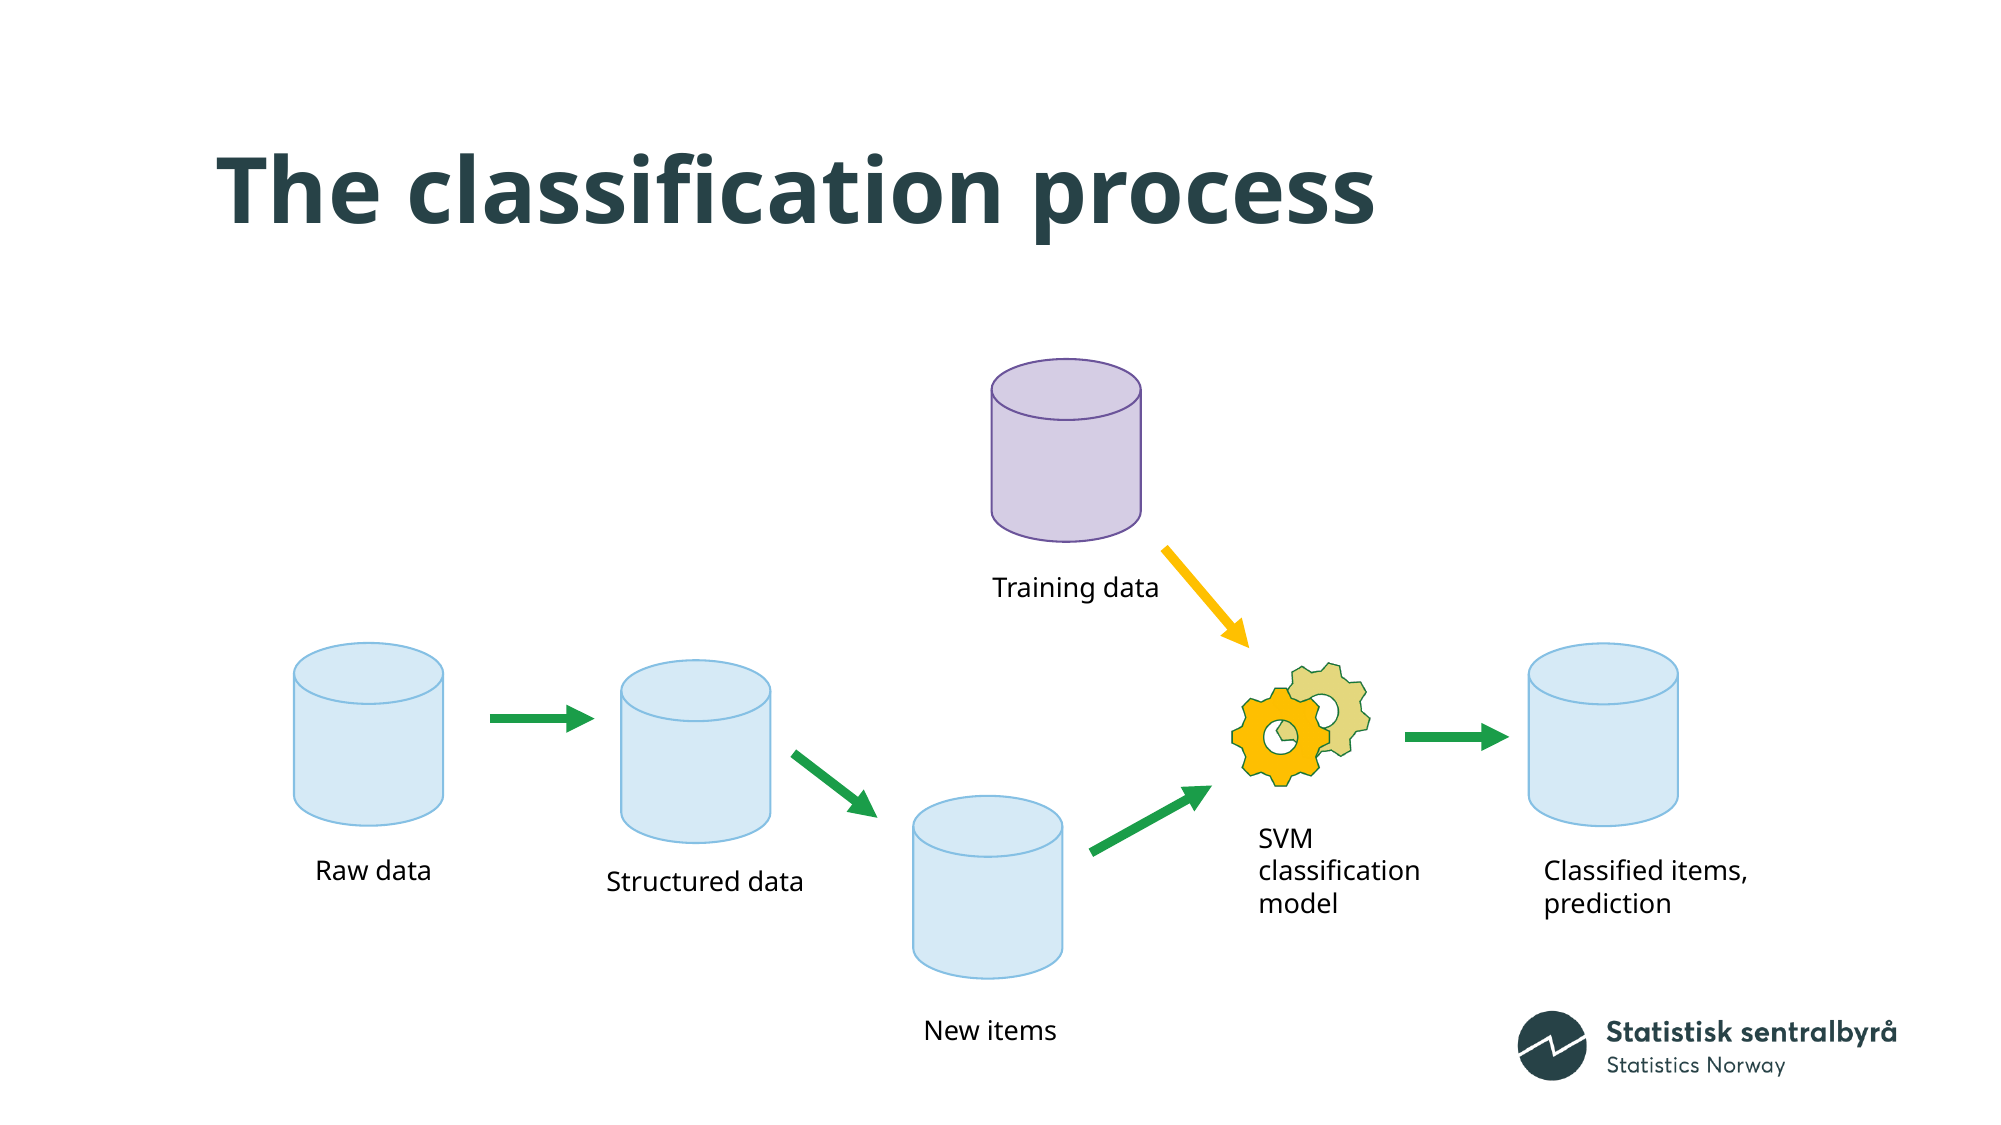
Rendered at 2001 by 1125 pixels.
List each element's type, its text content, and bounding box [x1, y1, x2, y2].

title The classification process [200, 90, 1784, 306]
text_box Structured data [591, 856, 846, 904]
text_box [912, 794, 1064, 980]
text_box Classified items, prediction [1528, 846, 1784, 927]
text_box [620, 659, 772, 845]
text_box Raw data [300, 846, 471, 894]
text_box Training data [977, 563, 1164, 611]
picture [1212, 628, 1405, 806]
text_box [292, 641, 445, 827]
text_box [1090, 785, 1213, 853]
text_box New items [908, 1005, 1096, 1054]
text_box [990, 357, 1142, 543]
picture [1503, 995, 2000, 1125]
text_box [1164, 547, 1250, 649]
text_box [1527, 642, 1679, 828]
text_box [793, 753, 878, 818]
text_box SVM classification model [1243, 813, 1445, 926]
